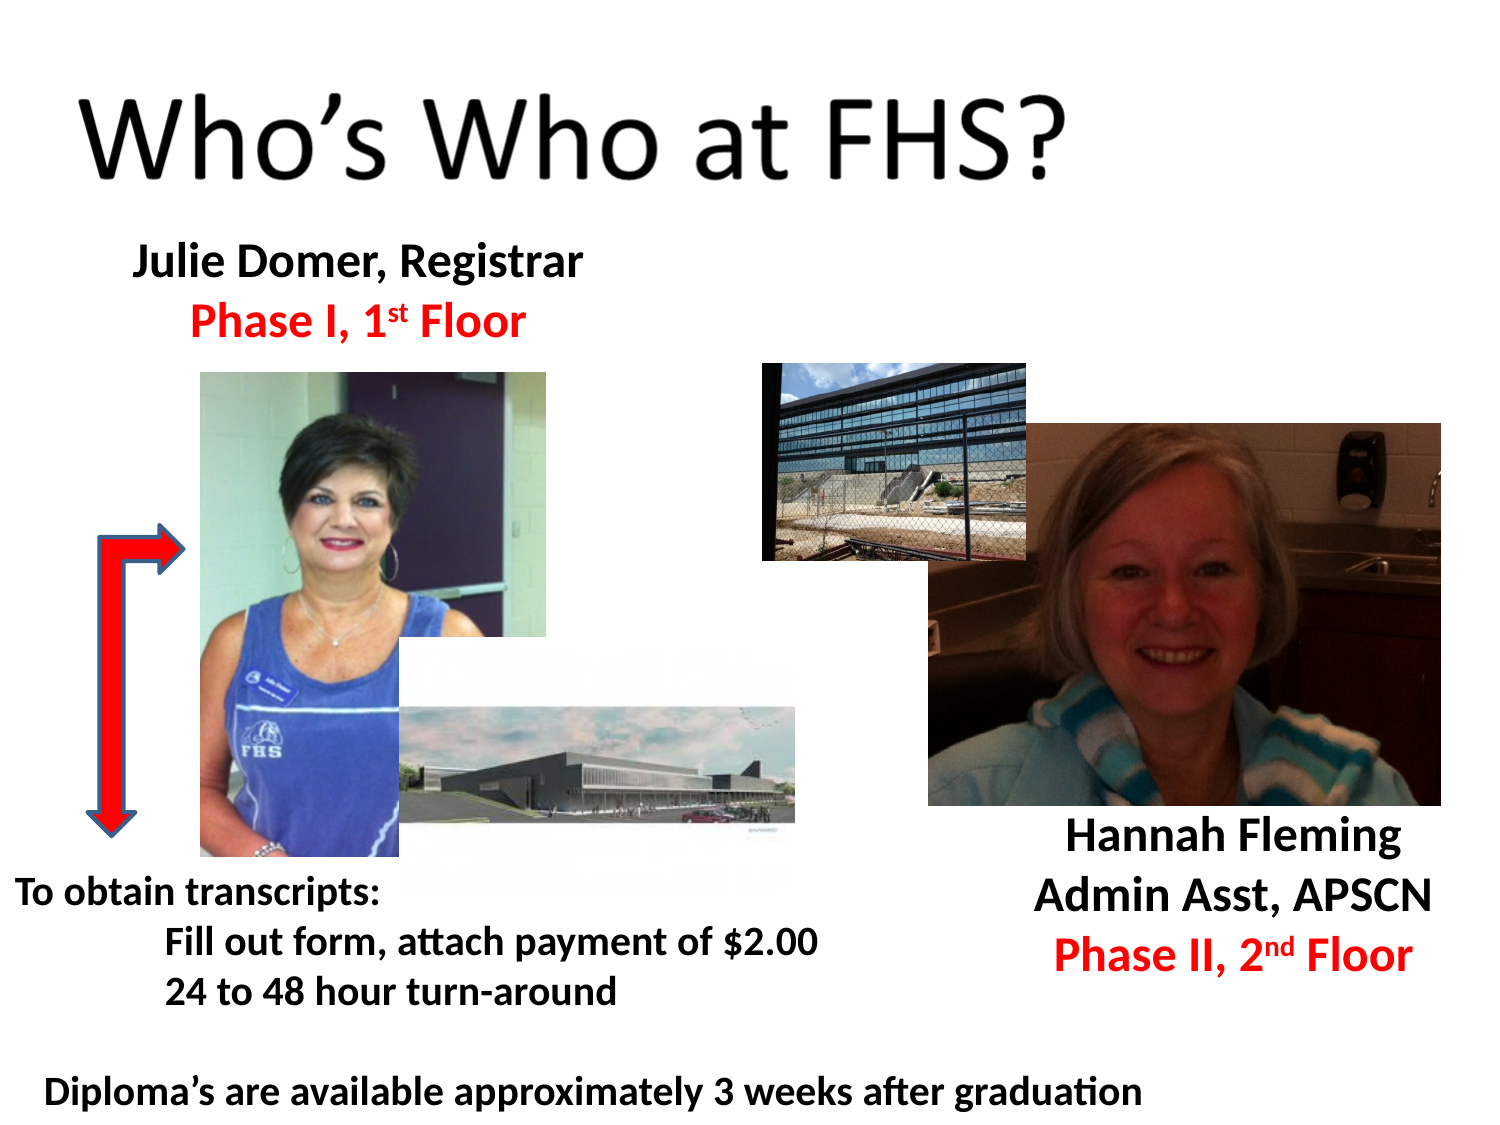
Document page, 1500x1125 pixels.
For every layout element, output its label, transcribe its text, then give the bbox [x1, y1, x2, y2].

picture [199, 372, 795, 893]
text_box Hannah Fleming Admin Asst, APSCN Phase II, 2nd Floor [927, 793, 1500, 989]
text_box To obtain transcripts: Fill out form, attach payment of $2.00 24 to 48 hour turn-around Diploma’s are available approximately 3 weeks after graduation [0, 856, 1188, 1122]
picture [0, 24, 1249, 289]
text_box Julie Domer, Registrar Phase I, 1st Floor [30, 297, 688, 355]
picture [762, 362, 1441, 807]
text_box [85, 523, 186, 839]
